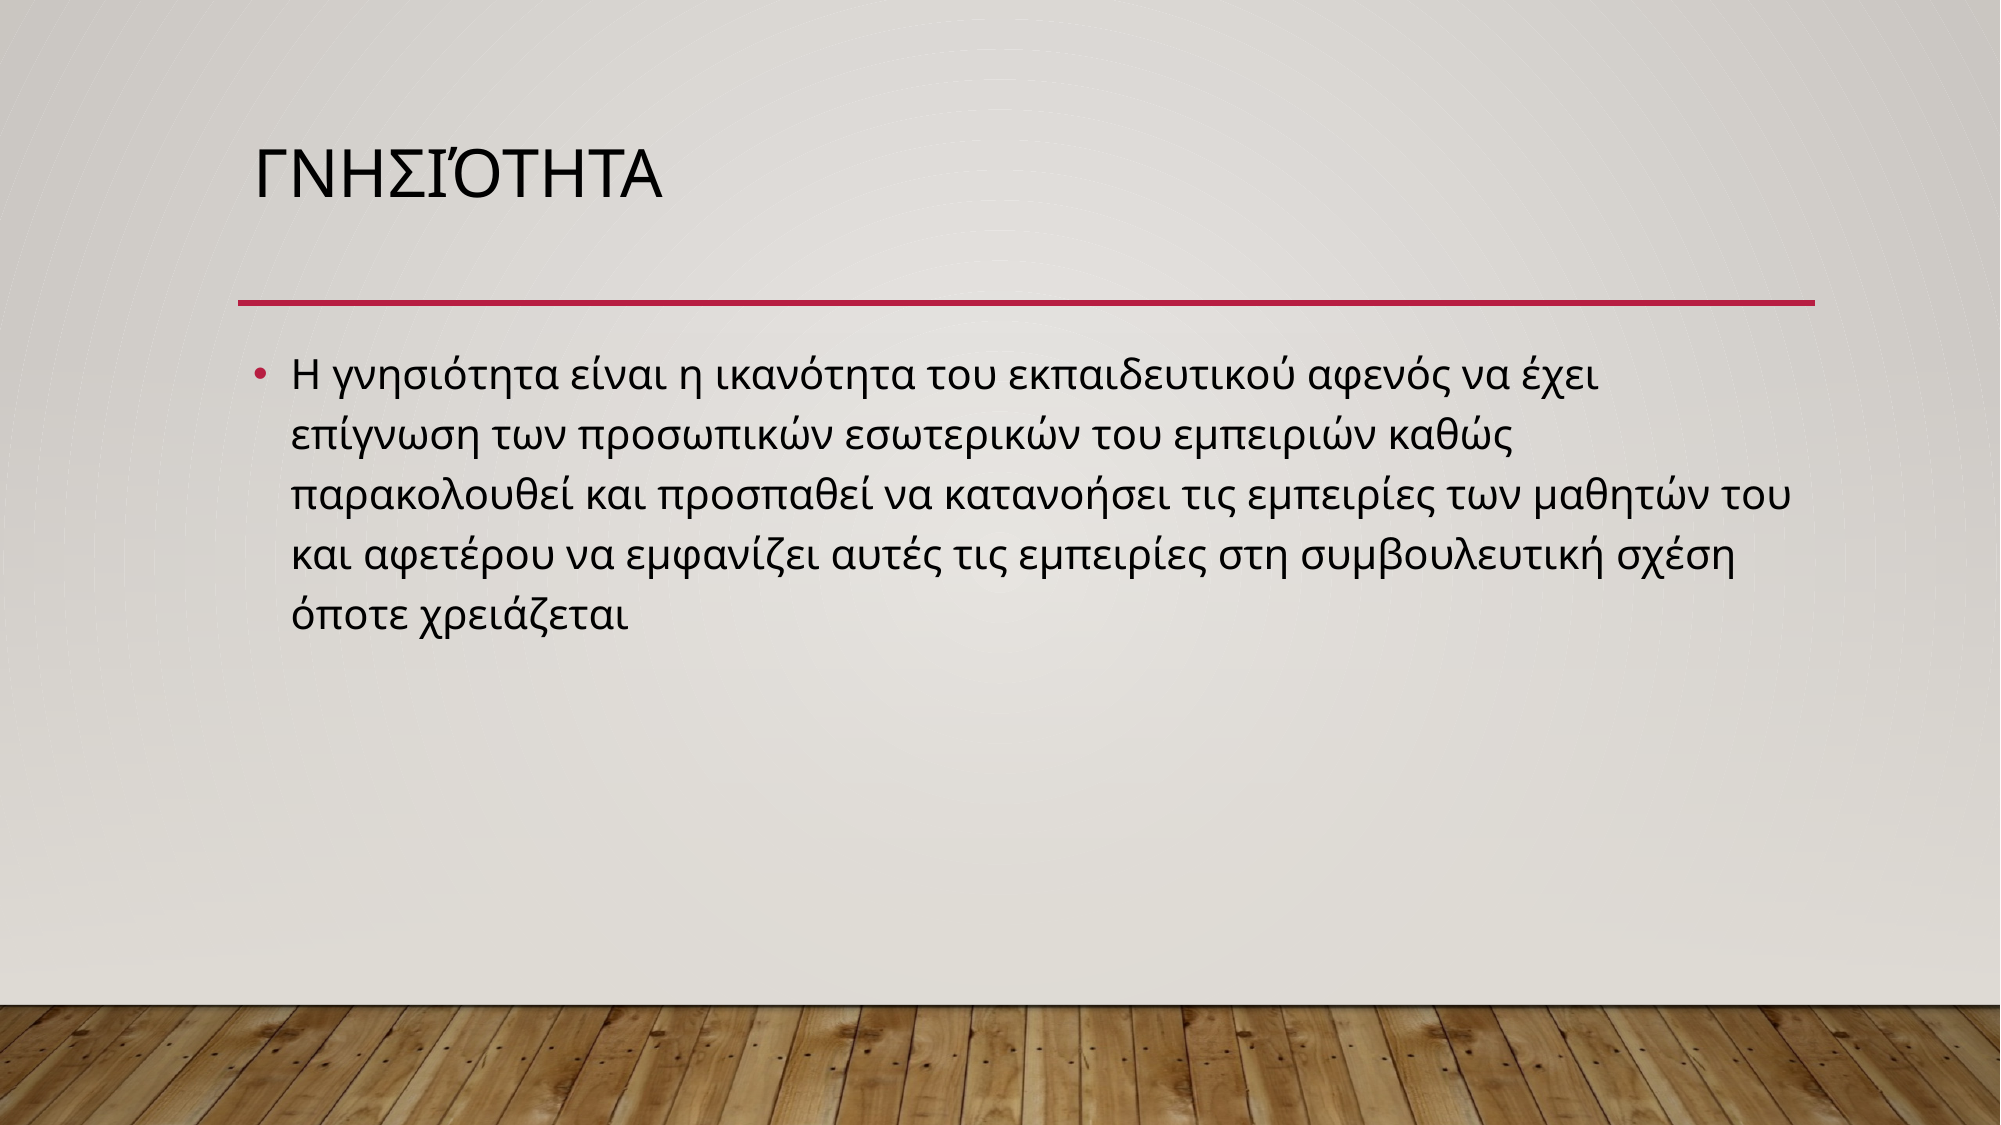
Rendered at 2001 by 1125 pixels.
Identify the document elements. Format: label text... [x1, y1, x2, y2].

picture [0, 1005, 2000, 1125]
title Γνησιότητα [238, 131, 1814, 305]
list Η γνησιότητα είναι η ικανότητα του εκπαιδευτικού αφενός να έχει επίγνωση των προσωπικών εσωτερικών του εμπειριών καθώς παρακολουθεί και προσπαθεί να κατανοήσει τις εμπειρίες των μαθητών του και αφετέρου να εμφανίζει αυτές τις εμπειρίες στη συμβουλευτική σχέση όποτε χρειάζεται [238, 330, 1814, 897]
